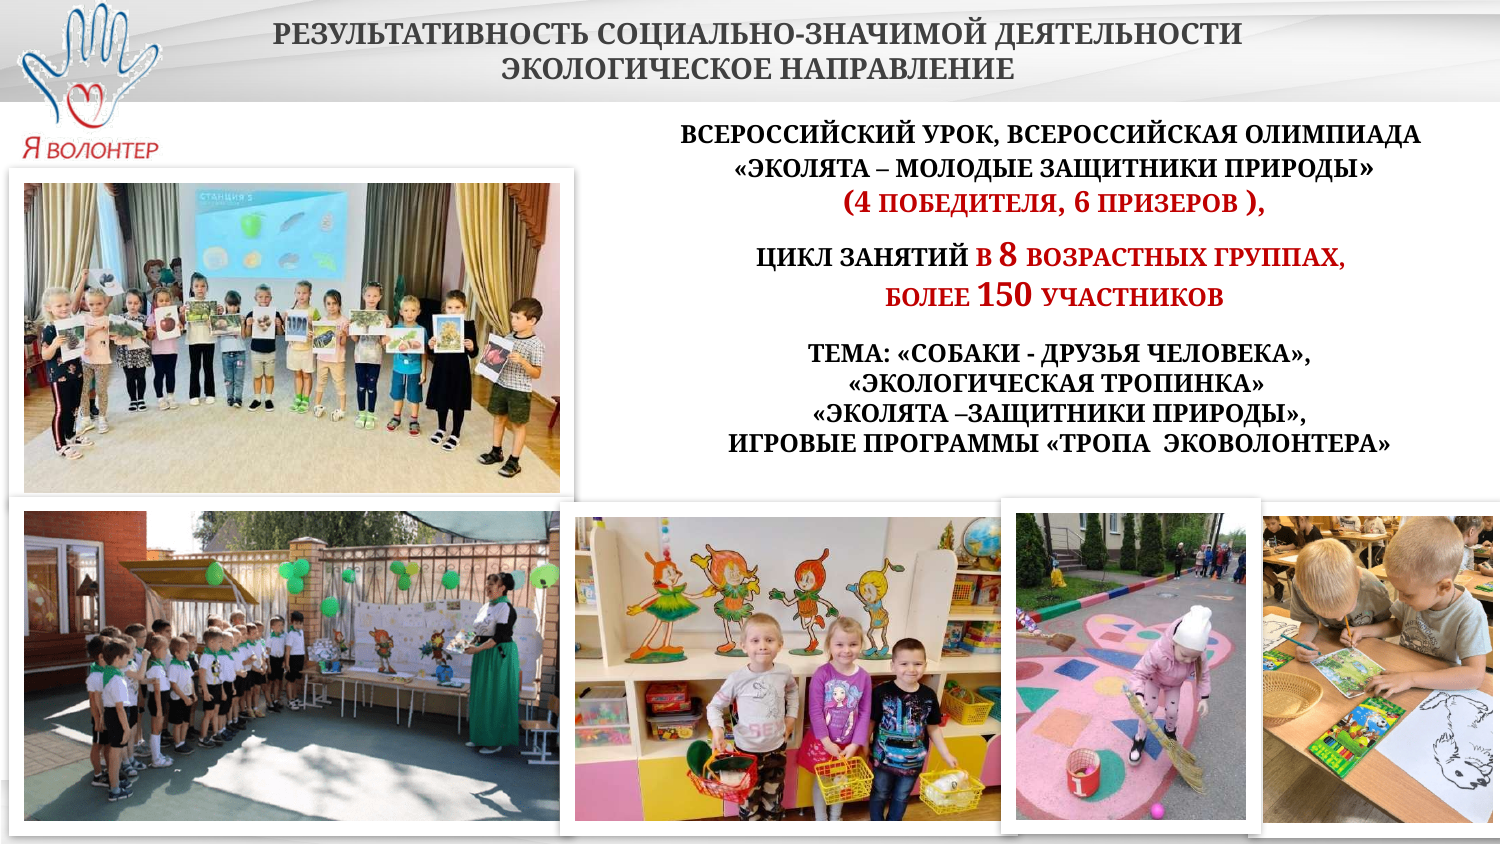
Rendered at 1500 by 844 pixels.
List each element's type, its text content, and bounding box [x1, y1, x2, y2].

picture [0, 510, 1500, 844]
picture [0, 0, 1500, 164]
picture [23, 182, 560, 493]
text_box ТЕМА: «СОБАКИ - ДРУЗЬЯ ЧЕЛОВЕКА», «ЭКОЛОГИЧЕСКАЯ ТРОПИНКА» «ЭКОЛЯТА –ЗАЩИТНИКИ ПРИРОДЫ», ИГРОВЫЕ ПРОГРАММЫ «ТРОПА ЭКОВОЛОНТЕРА» [672, 323, 1448, 466]
text_box ВСЕРОССИЙСКИЙ УРОК, ВСЕРОССИЙСКАЯ ОЛИМПИАДА «ЭКОЛЯТА – МОЛОДЫЕ ЗАЩИТНИКИ ПРИРОДЫ» (4 ПОБЕДИТЕЛЯ, 6 ПРИЗЕРОВ ), ЦИКЛ ЗАНЯТИЙ В 8 ВОЗРАСТНЫХ ГРУППАХ, БОЛЕЕ 150 УЧАСТНИКОВ [609, 110, 1500, 321]
